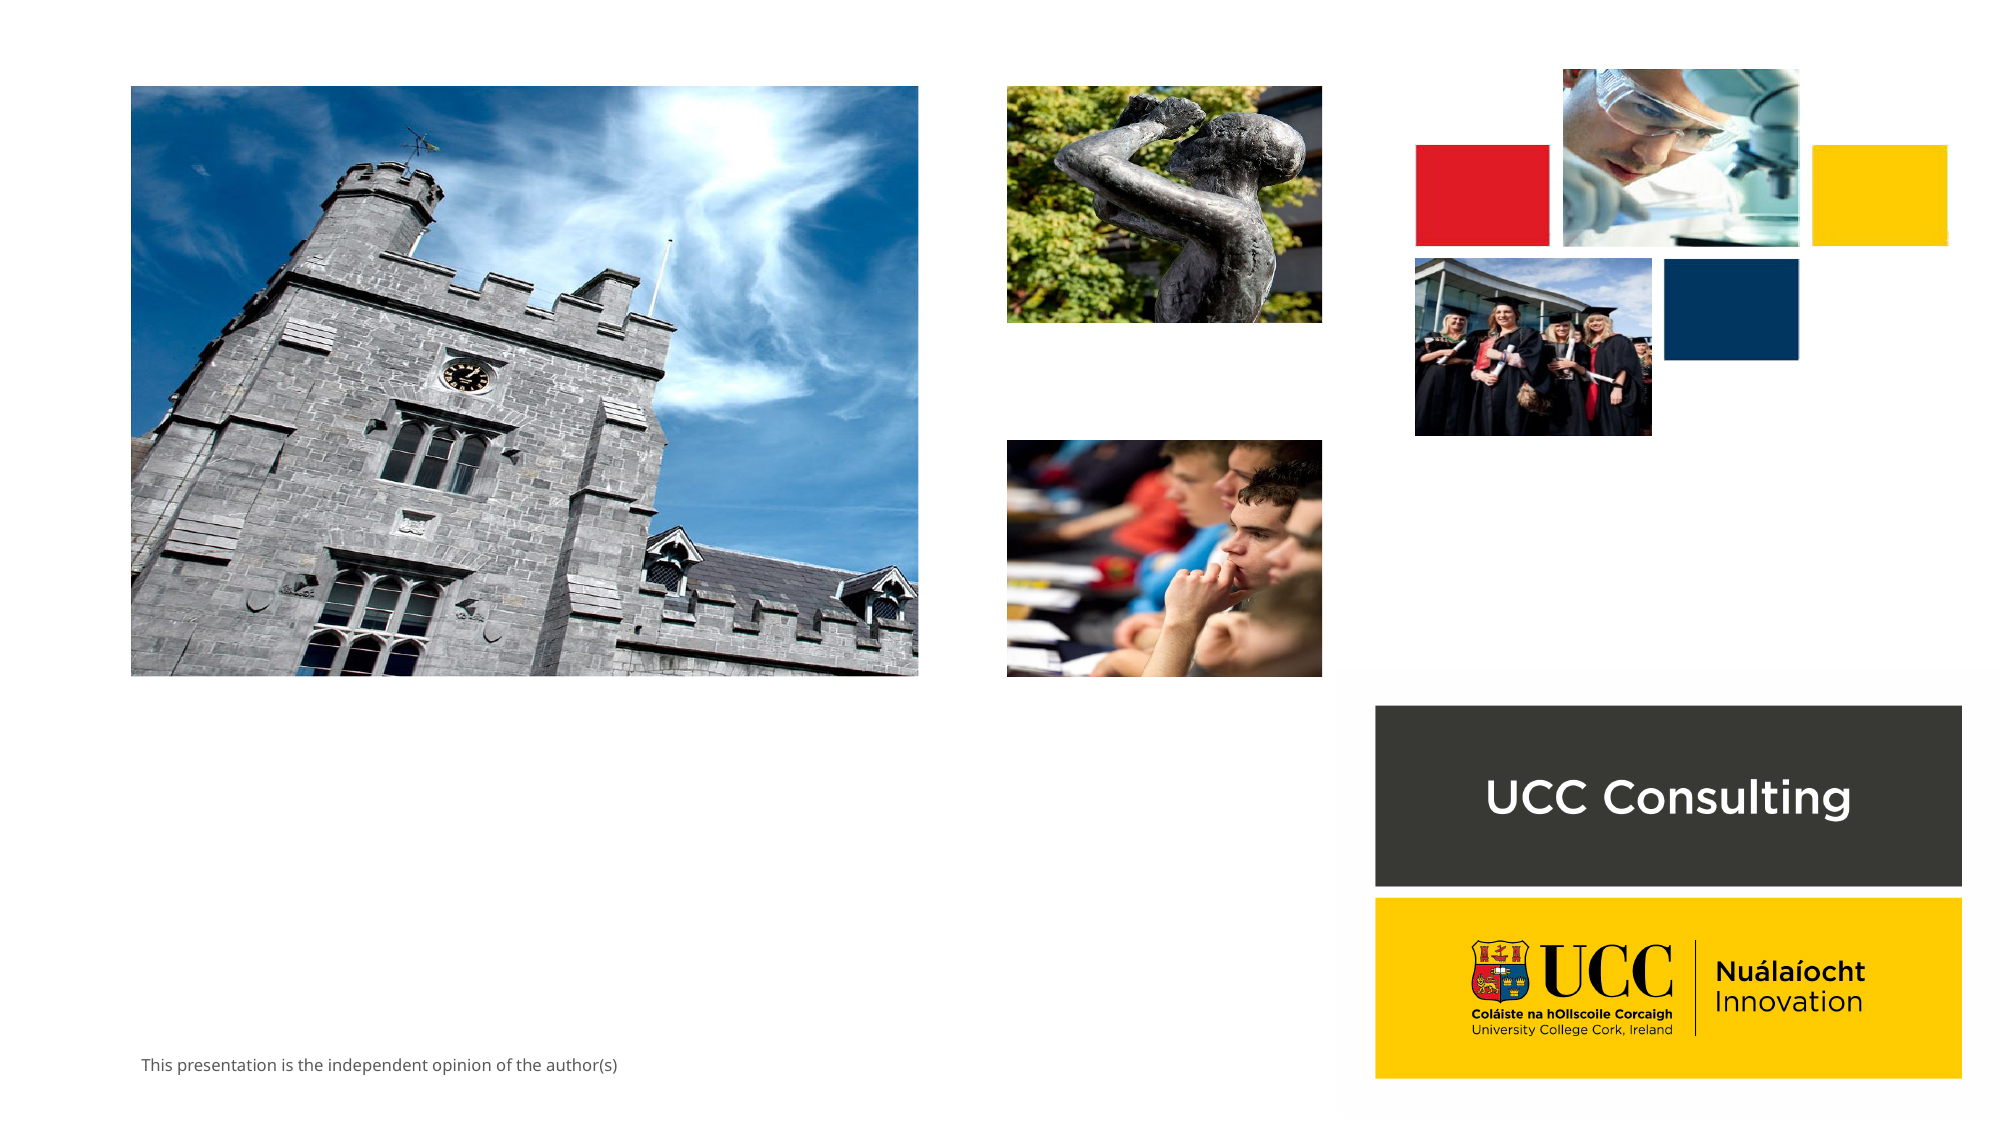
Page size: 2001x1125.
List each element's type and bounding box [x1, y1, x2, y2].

picture [1563, 69, 1800, 247]
picture [1415, 258, 1652, 436]
picture [1007, 440, 1323, 677]
picture [1007, 86, 1323, 323]
picture [1812, 144, 1949, 247]
picture [1337, 667, 2000, 1119]
picture [131, 86, 919, 677]
picture [1415, 144, 1551, 247]
picture [1663, 258, 1800, 361]
